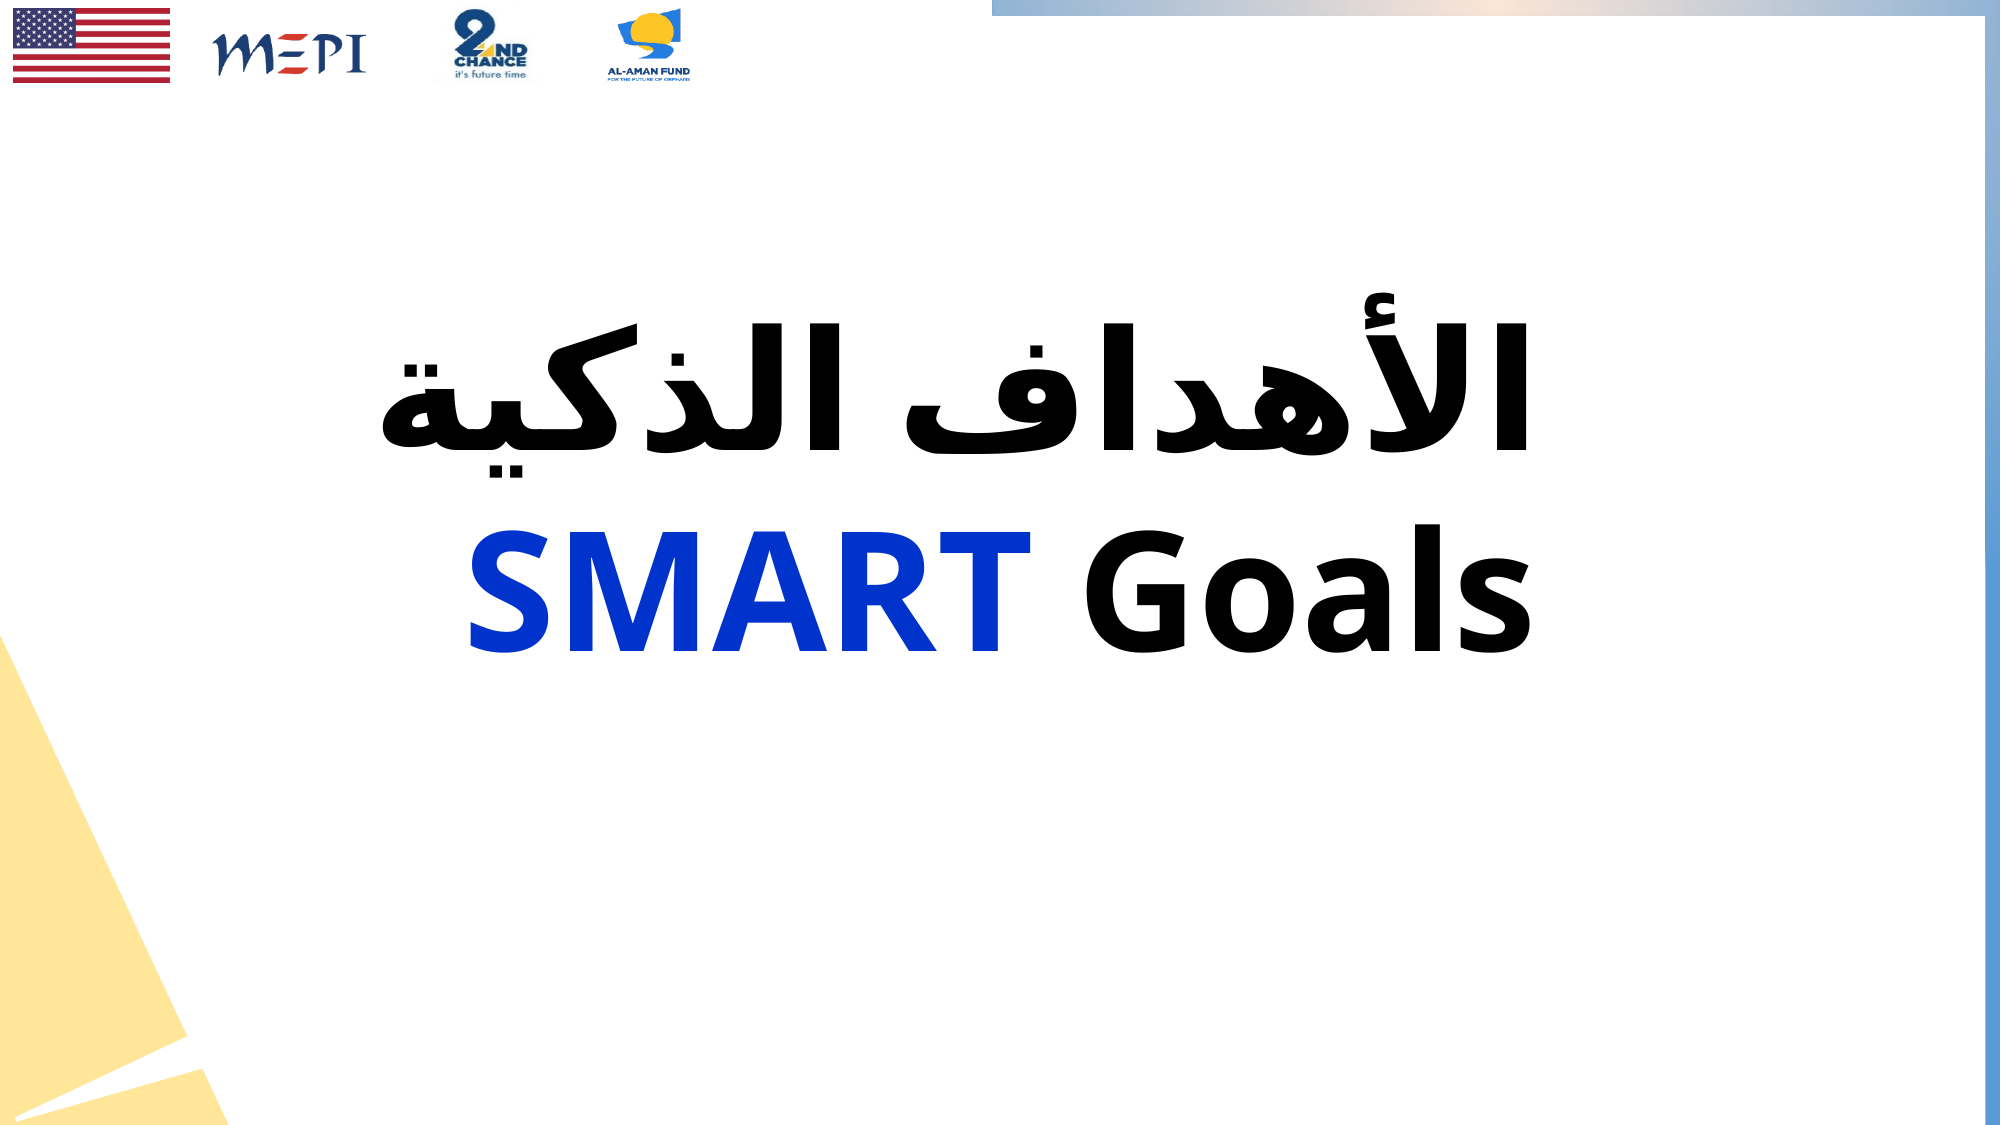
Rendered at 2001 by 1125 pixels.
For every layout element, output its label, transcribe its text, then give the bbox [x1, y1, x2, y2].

picture [592, 0, 705, 93]
picture [0, 635, 230, 1125]
picture [13, 0, 542, 143]
text_box [992, 0, 2000, 1125]
list الأهداف الذكية SMART Goals [137, 299, 1863, 1014]
